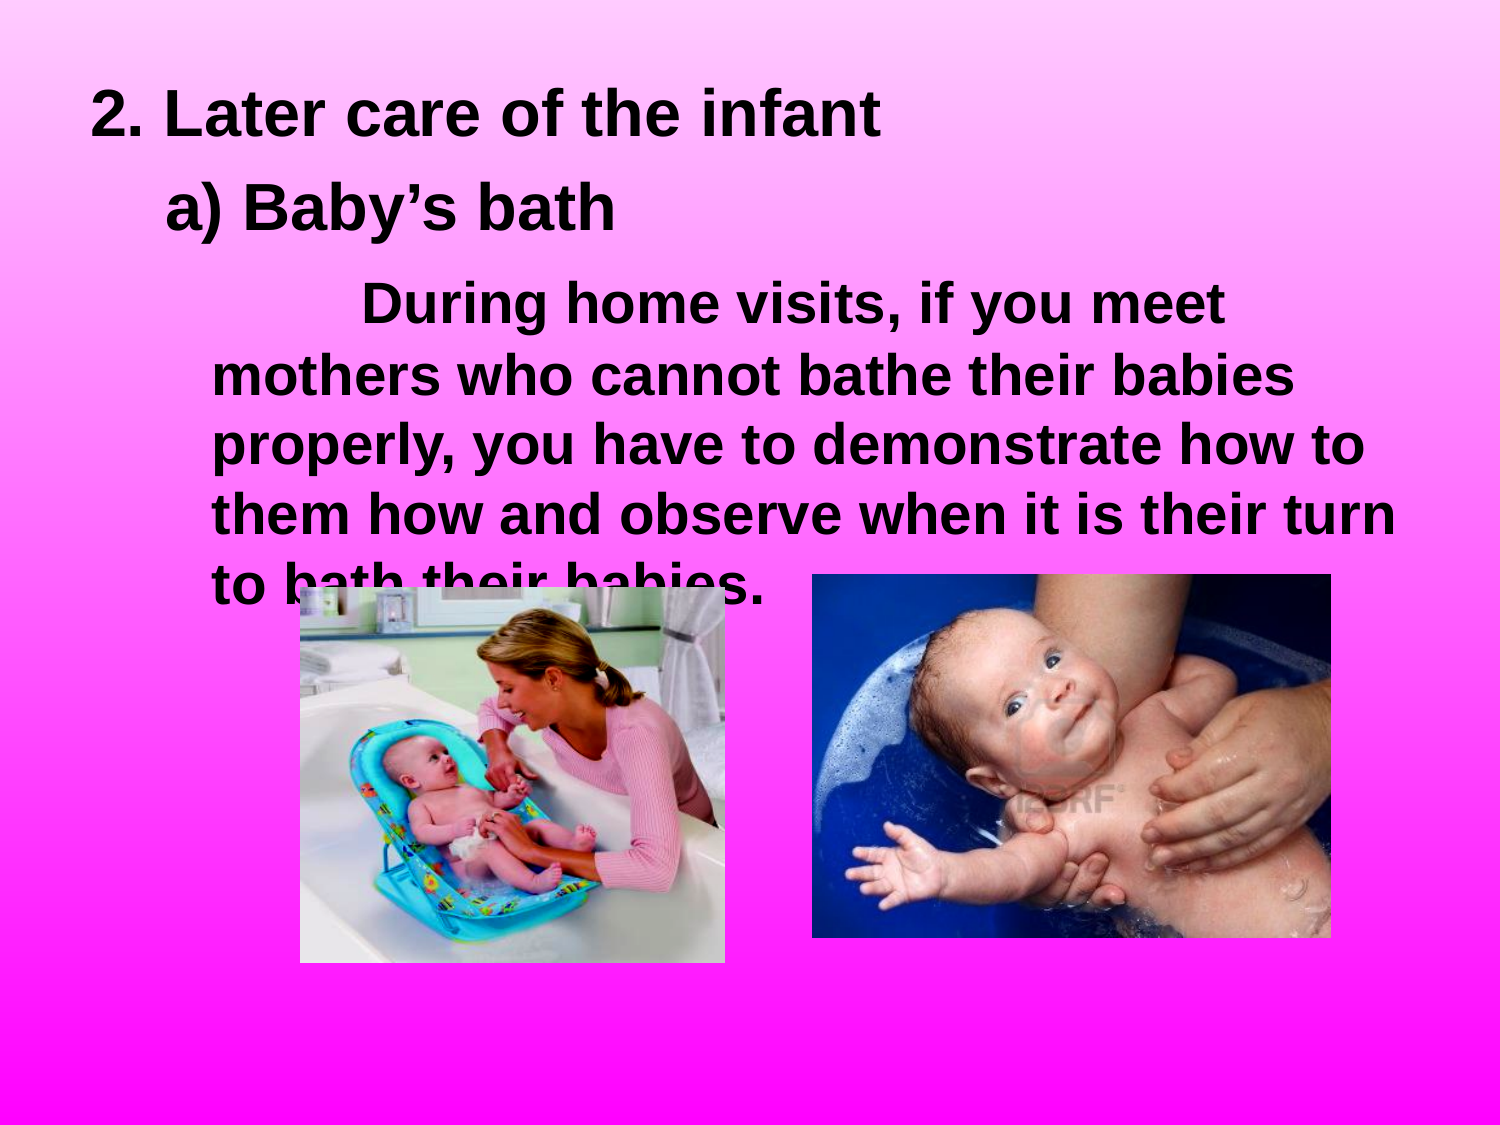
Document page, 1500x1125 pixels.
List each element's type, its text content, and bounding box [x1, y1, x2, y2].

list 2. Later care of the infant a) Baby’s bath During home visits, if you meet mothers who cannot bathe their babies properly, you have to demonstrate how to them how and observe when it is their turn to bath their babies. [74, 62, 1426, 1006]
picture [812, 574, 1331, 938]
picture [299, 587, 726, 963]
